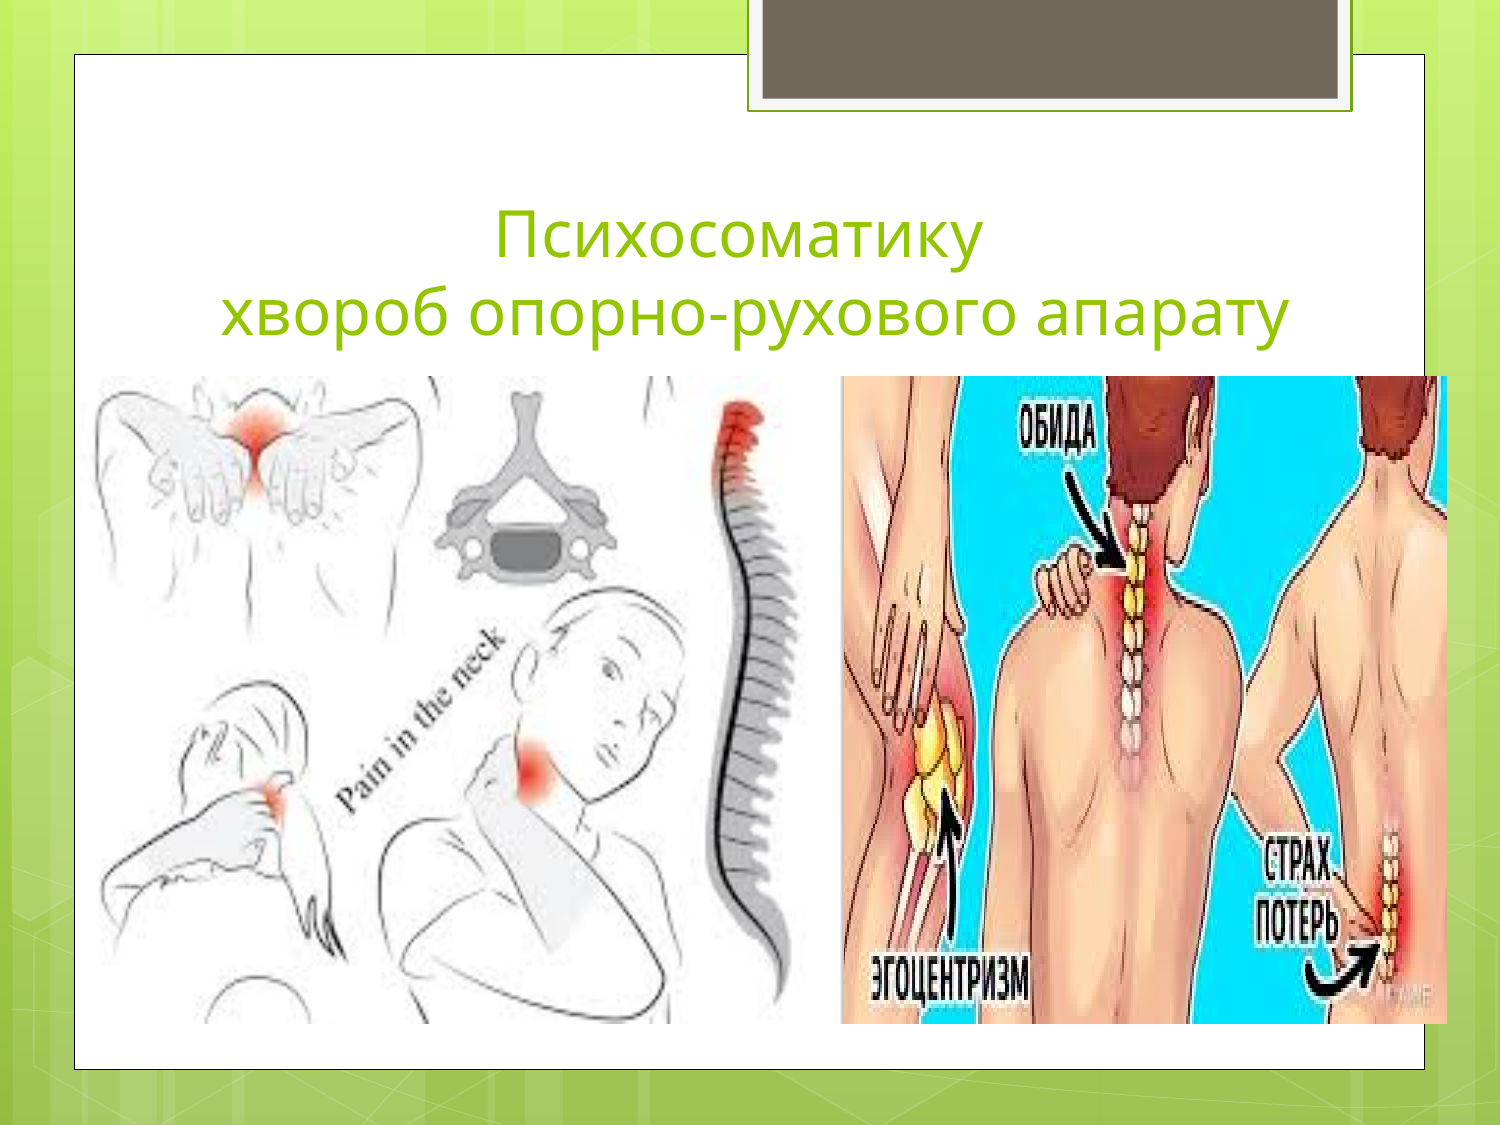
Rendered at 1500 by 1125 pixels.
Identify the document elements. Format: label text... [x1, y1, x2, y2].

picture [76, 375, 1448, 1024]
title Психосоматику хвороб опорно-рухового апарату [171, 113, 1324, 356]
